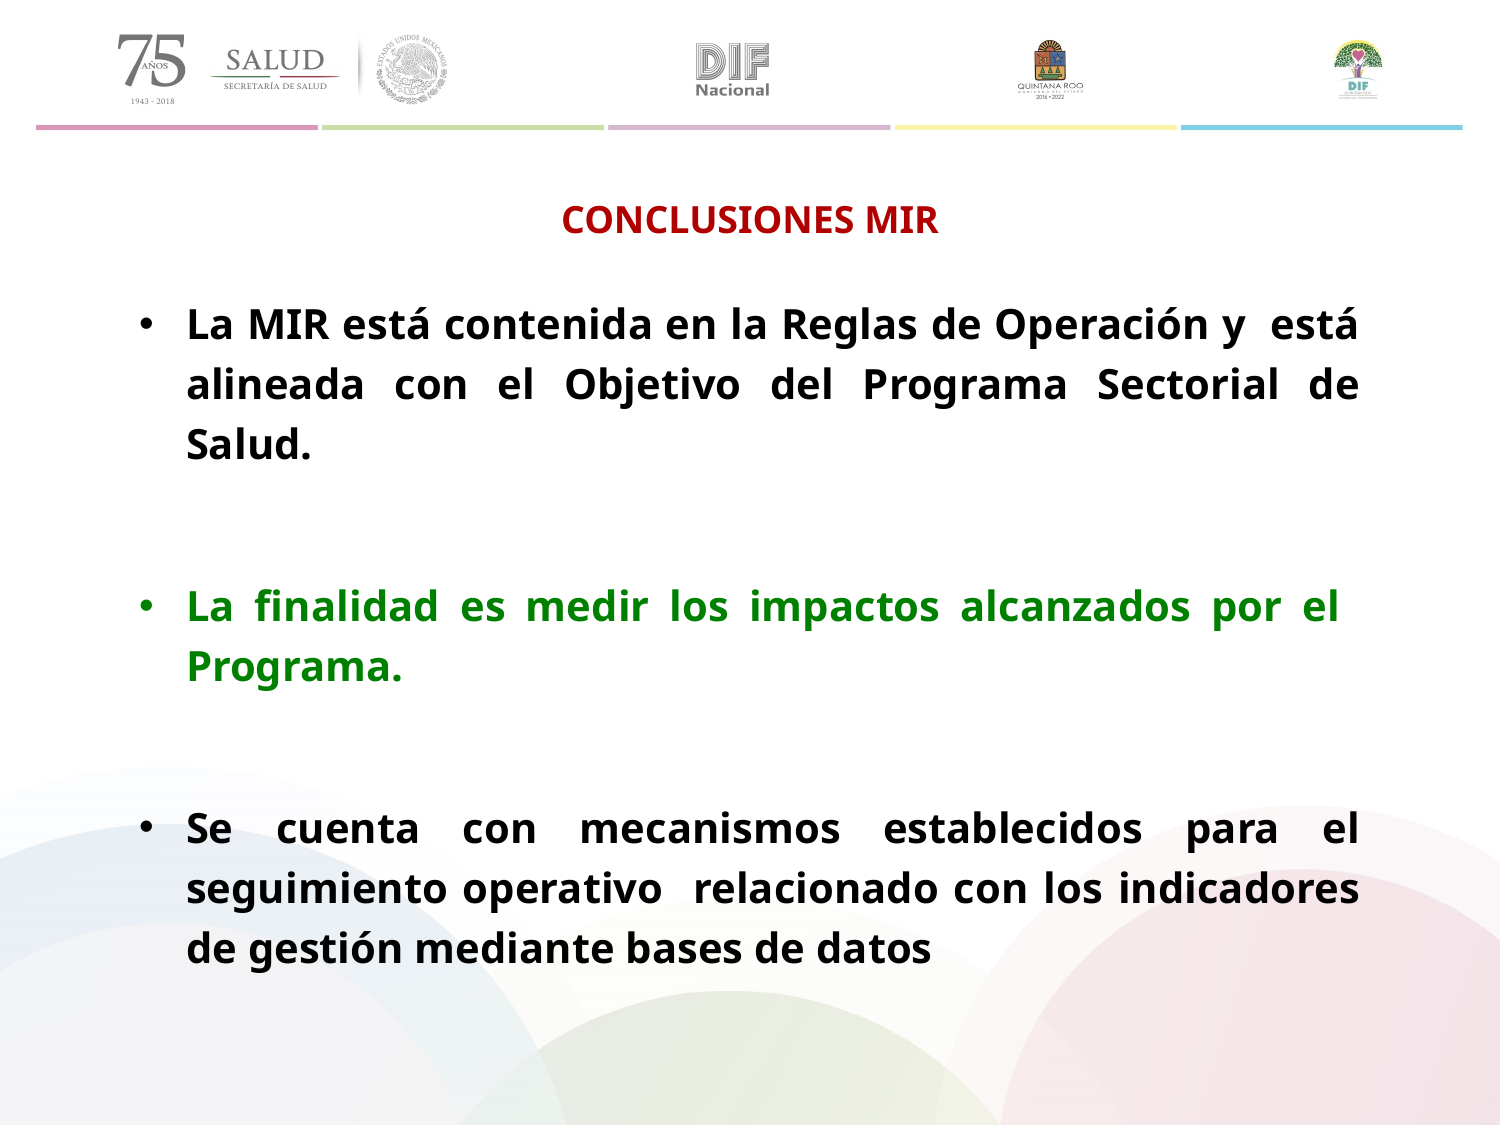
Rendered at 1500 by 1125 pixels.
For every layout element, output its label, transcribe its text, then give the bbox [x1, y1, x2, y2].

text_box CONCLUSIONES MIR [124, 171, 1376, 249]
picture [0, 0, 1500, 1125]
text_box La MIR está contenida en la Reglas de Operación y está alineada con el Objetivo del Programa Sectorial de Salud. La finalidad es medir los impactos alcanzados por el Programa. Se cuenta con mecanismos establecidos para el seguimiento operativo relacionado con los indicadores de gestión mediante bases de datos [124, 280, 1376, 979]
